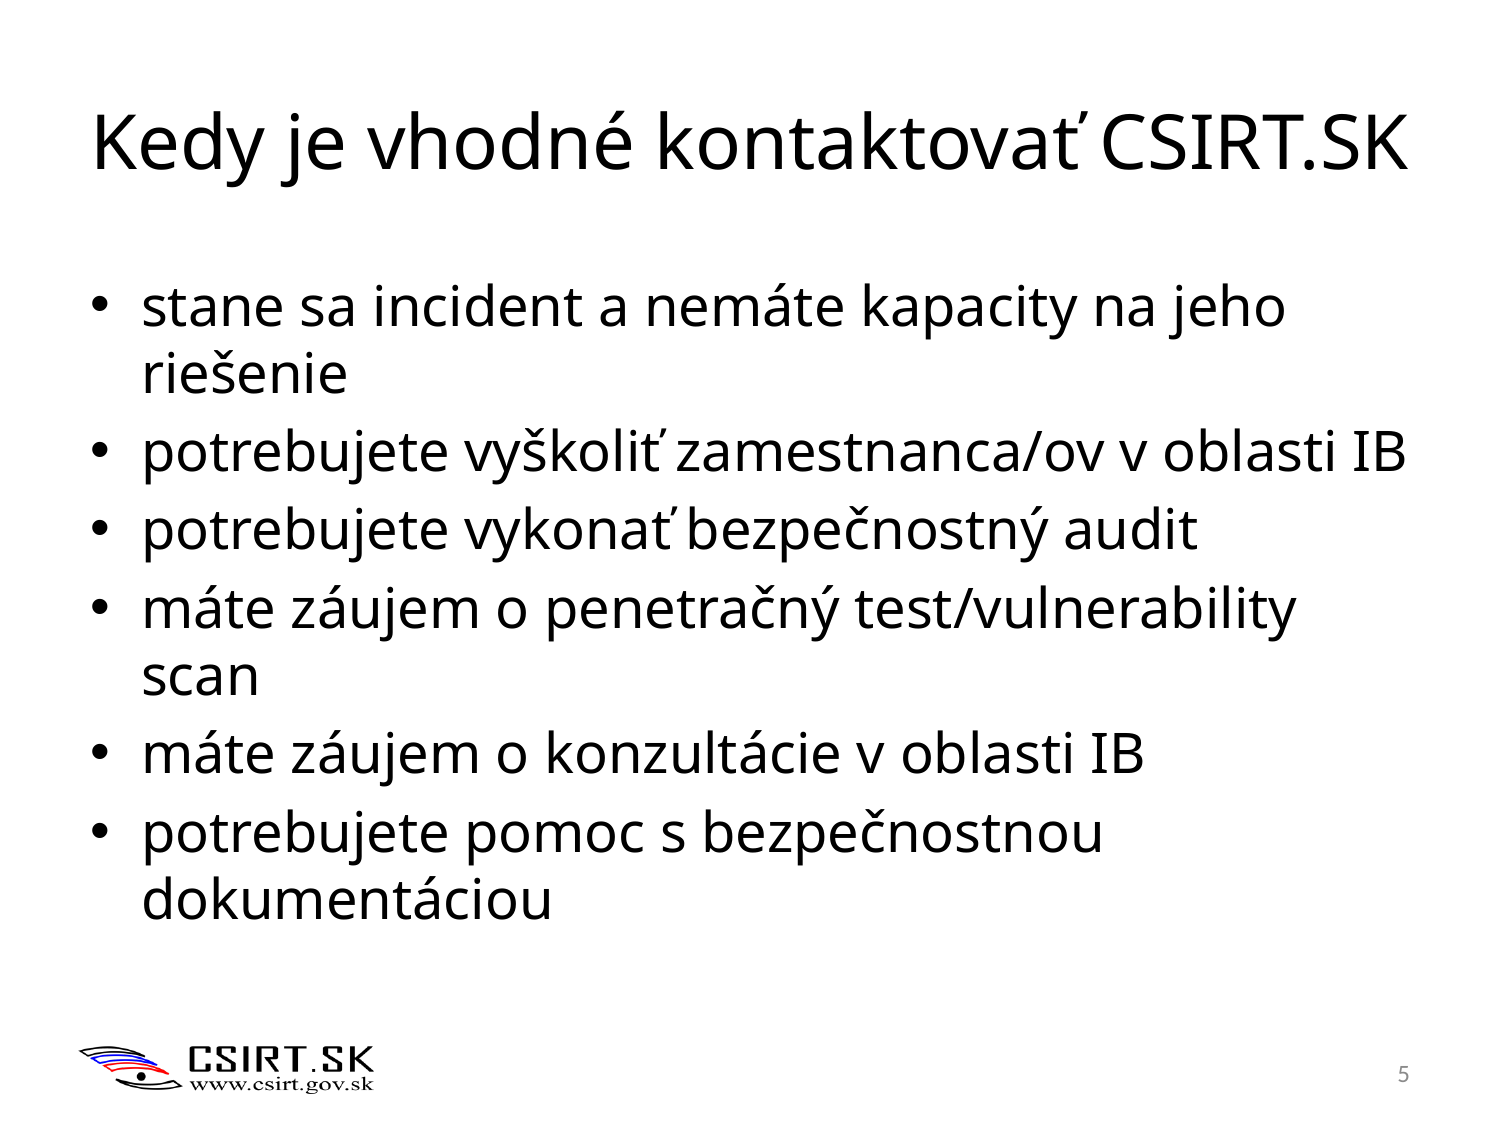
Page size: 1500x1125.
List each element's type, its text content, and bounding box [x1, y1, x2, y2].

list stane sa incident a nemáte kapacity na jeho riešenie potrebujete vyškoliť zamestnanca/ov v oblasti IB potrebujete vykonať bezpečnostný audit máte záujem o penetračný test/vulnerability scan máte záujem o konzultácie v oblasti IB potrebujete pomoc s bezpečnostnou dokumentáciou [75, 262, 1425, 1005]
title Kedy je vhodné kontaktovať CSIRT.SK [75, 45, 1425, 233]
picture [77, 1046, 374, 1095]
slide_number 5 [1074, 1042, 1425, 1103]
